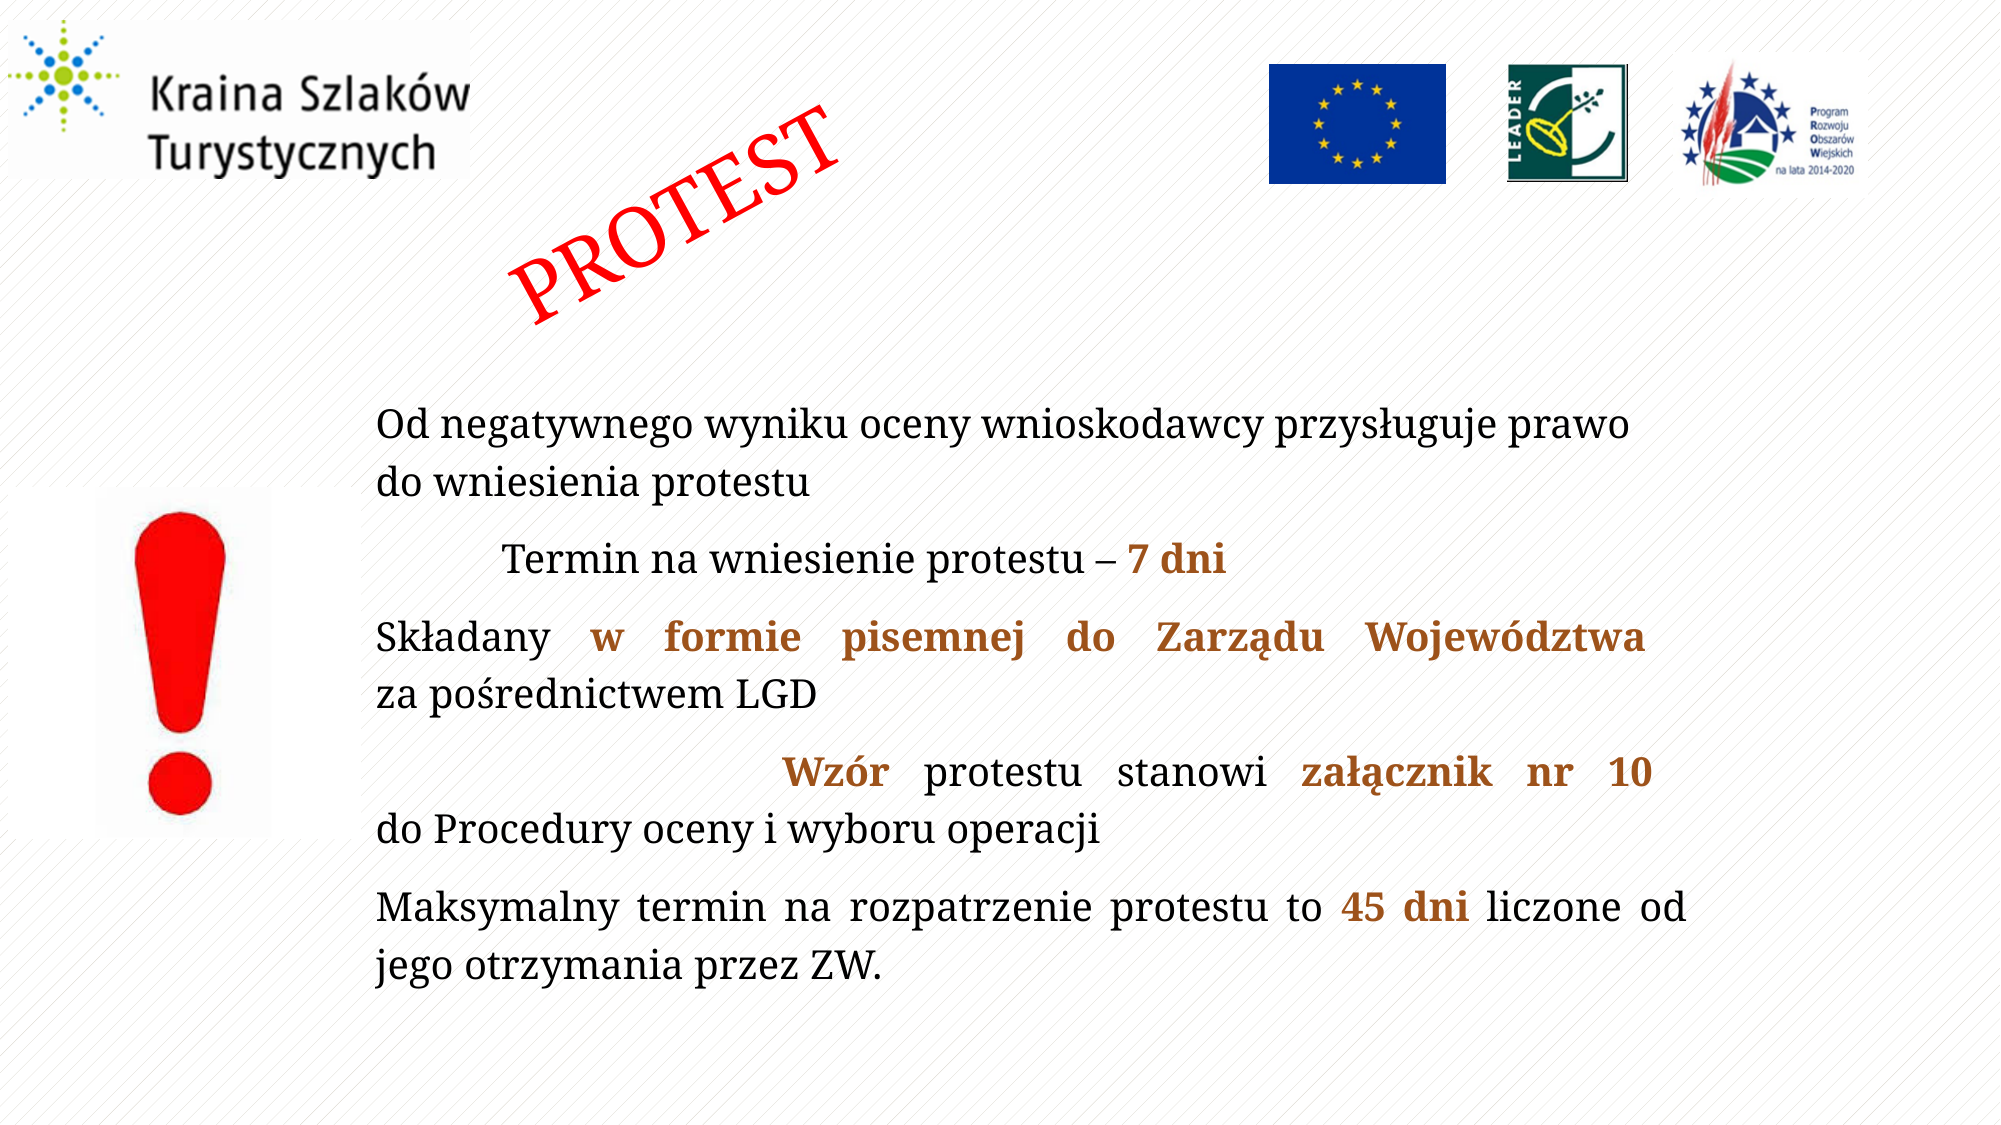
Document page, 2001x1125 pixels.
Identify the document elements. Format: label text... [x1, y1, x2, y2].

title PROTEST [438, 51, 917, 380]
list Od negatywnego wyniku oceny wnioskodawcy przysługuje prawo do wniesienia protestu Termin na wniesienie protestu – 7 dni Składany w formie pisemnej do Zarządu Województwa za pośrednictwem LGD Wzór protestu stanowi załącznik nr 10 do Procedury oceny i wyboru operacji Maksymalny termin na rozpatrzenie protestu to 45 dni liczone od jego otrzymania przez ZW. [360, 381, 1702, 998]
picture [1507, 64, 1629, 183]
picture [1673, 52, 1868, 199]
picture [8, 19, 471, 179]
picture [8, 487, 361, 840]
picture [1269, 64, 1447, 185]
